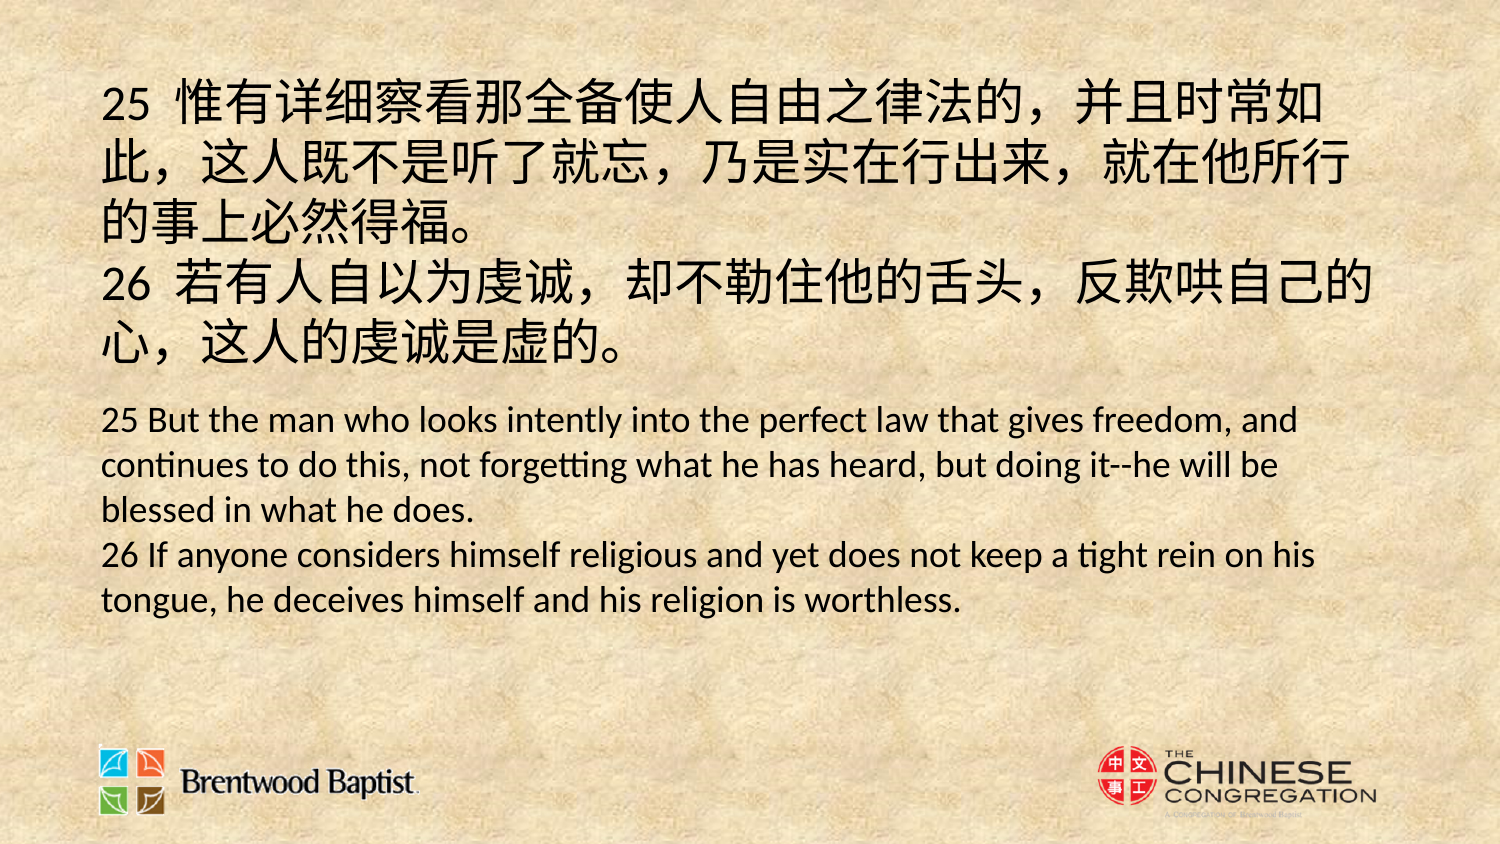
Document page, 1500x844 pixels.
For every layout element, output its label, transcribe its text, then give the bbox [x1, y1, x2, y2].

picture [0, 0, 1500, 844]
text_box 25 惟有详细察看那全备使人自由之律法的，并且时常如此，这人既不是听了就忘，乃是实在行出来，就在他所行的事上必然得福。 26 若有人自以为虔诚，却不勒住他的舌头，反欺哄自己的心，这人的虔诚是虚的。 25 But the man who looks intently into the perfect law that gives freedom, and continues to do this, not forgetting what he has heard, but doing it--he will be blessed in what he does. 26 If anyone considers himself religious and yet does not keep a tight rein on his tongue, he deceives himself and his religion is worthless. [85, 62, 1407, 673]
